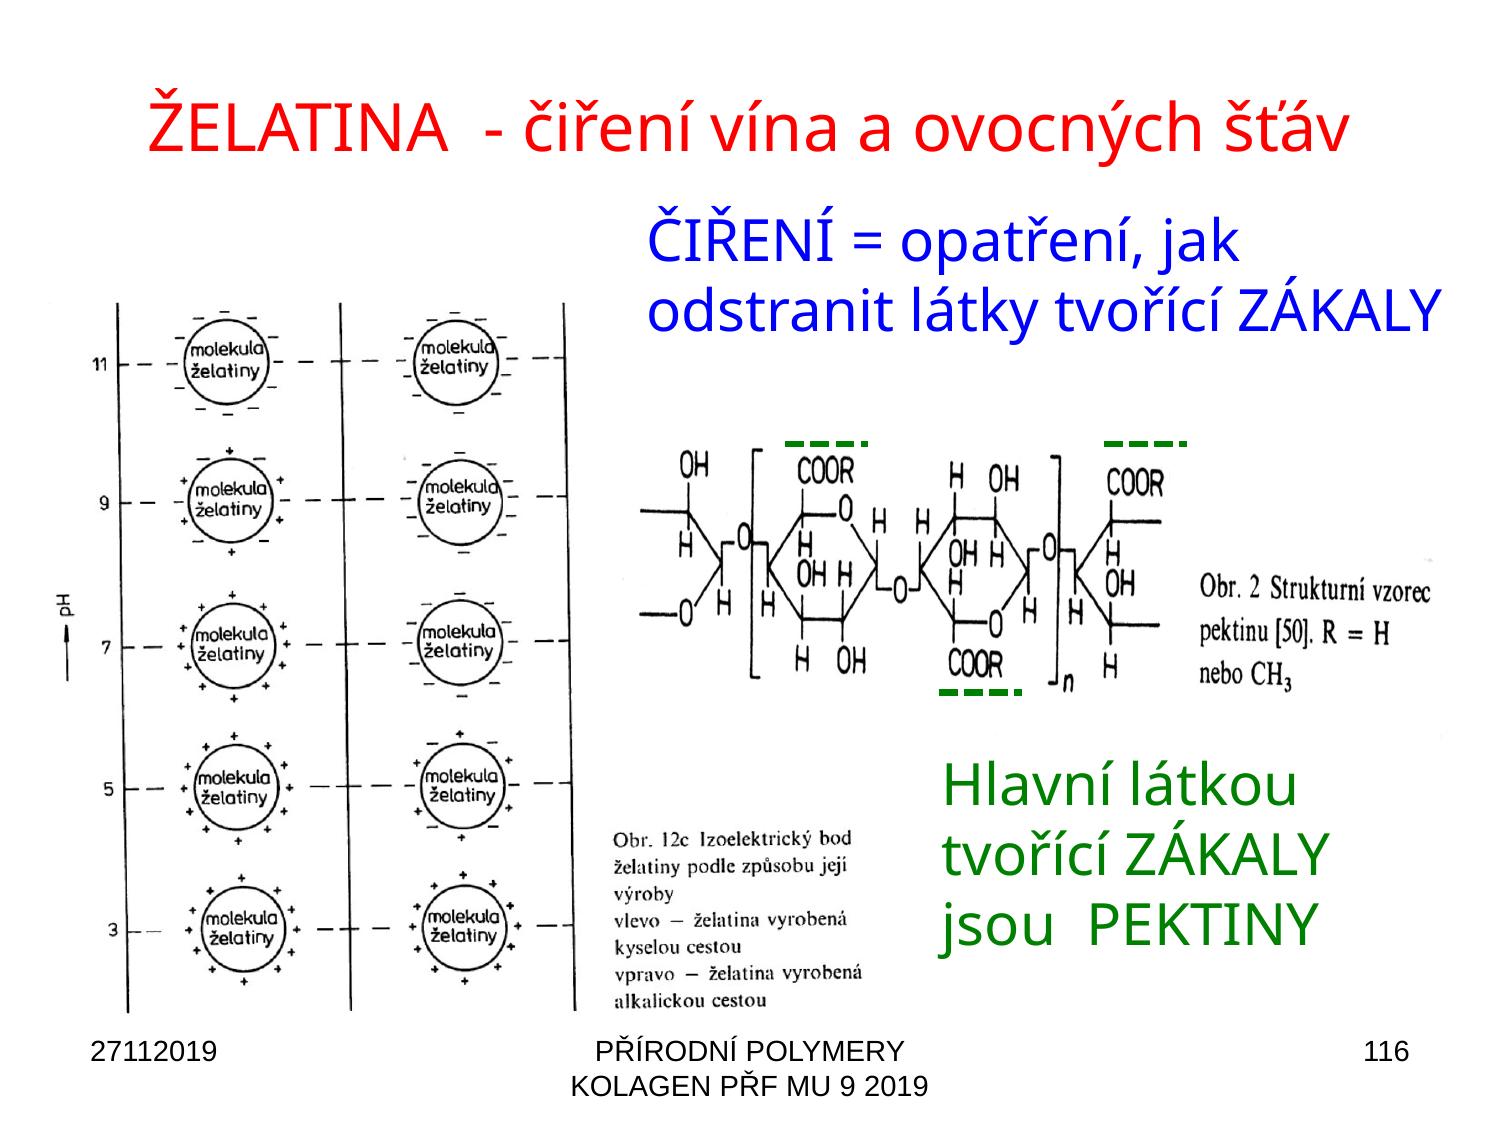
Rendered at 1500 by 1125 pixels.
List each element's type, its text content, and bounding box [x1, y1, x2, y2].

text_box ČIŘENÍ = opatření, jak odstranit látky tvořící ZÁKALY [1209, 196, 1459, 351]
title ŽELATINA - čiření vína a ovocných šťáv [17, 30, 1483, 219]
picture [42, 158, 1454, 1078]
text_box Hlavní látkou tvořící ZÁKALY jsou PEKTINY [1209, 740, 1436, 965]
slide_number 27112019 [74, 1024, 426, 1103]
slide_number 116 [1074, 1024, 1426, 1103]
text_box ČIŘENÍ = opatření, jak odstranit látky tvořící ZÁKALY [631, 196, 867, 351]
footer PŘÍRODNÍ POLYMERY KOLAGEN PŘF MU 9 2019 [512, 1024, 988, 1103]
